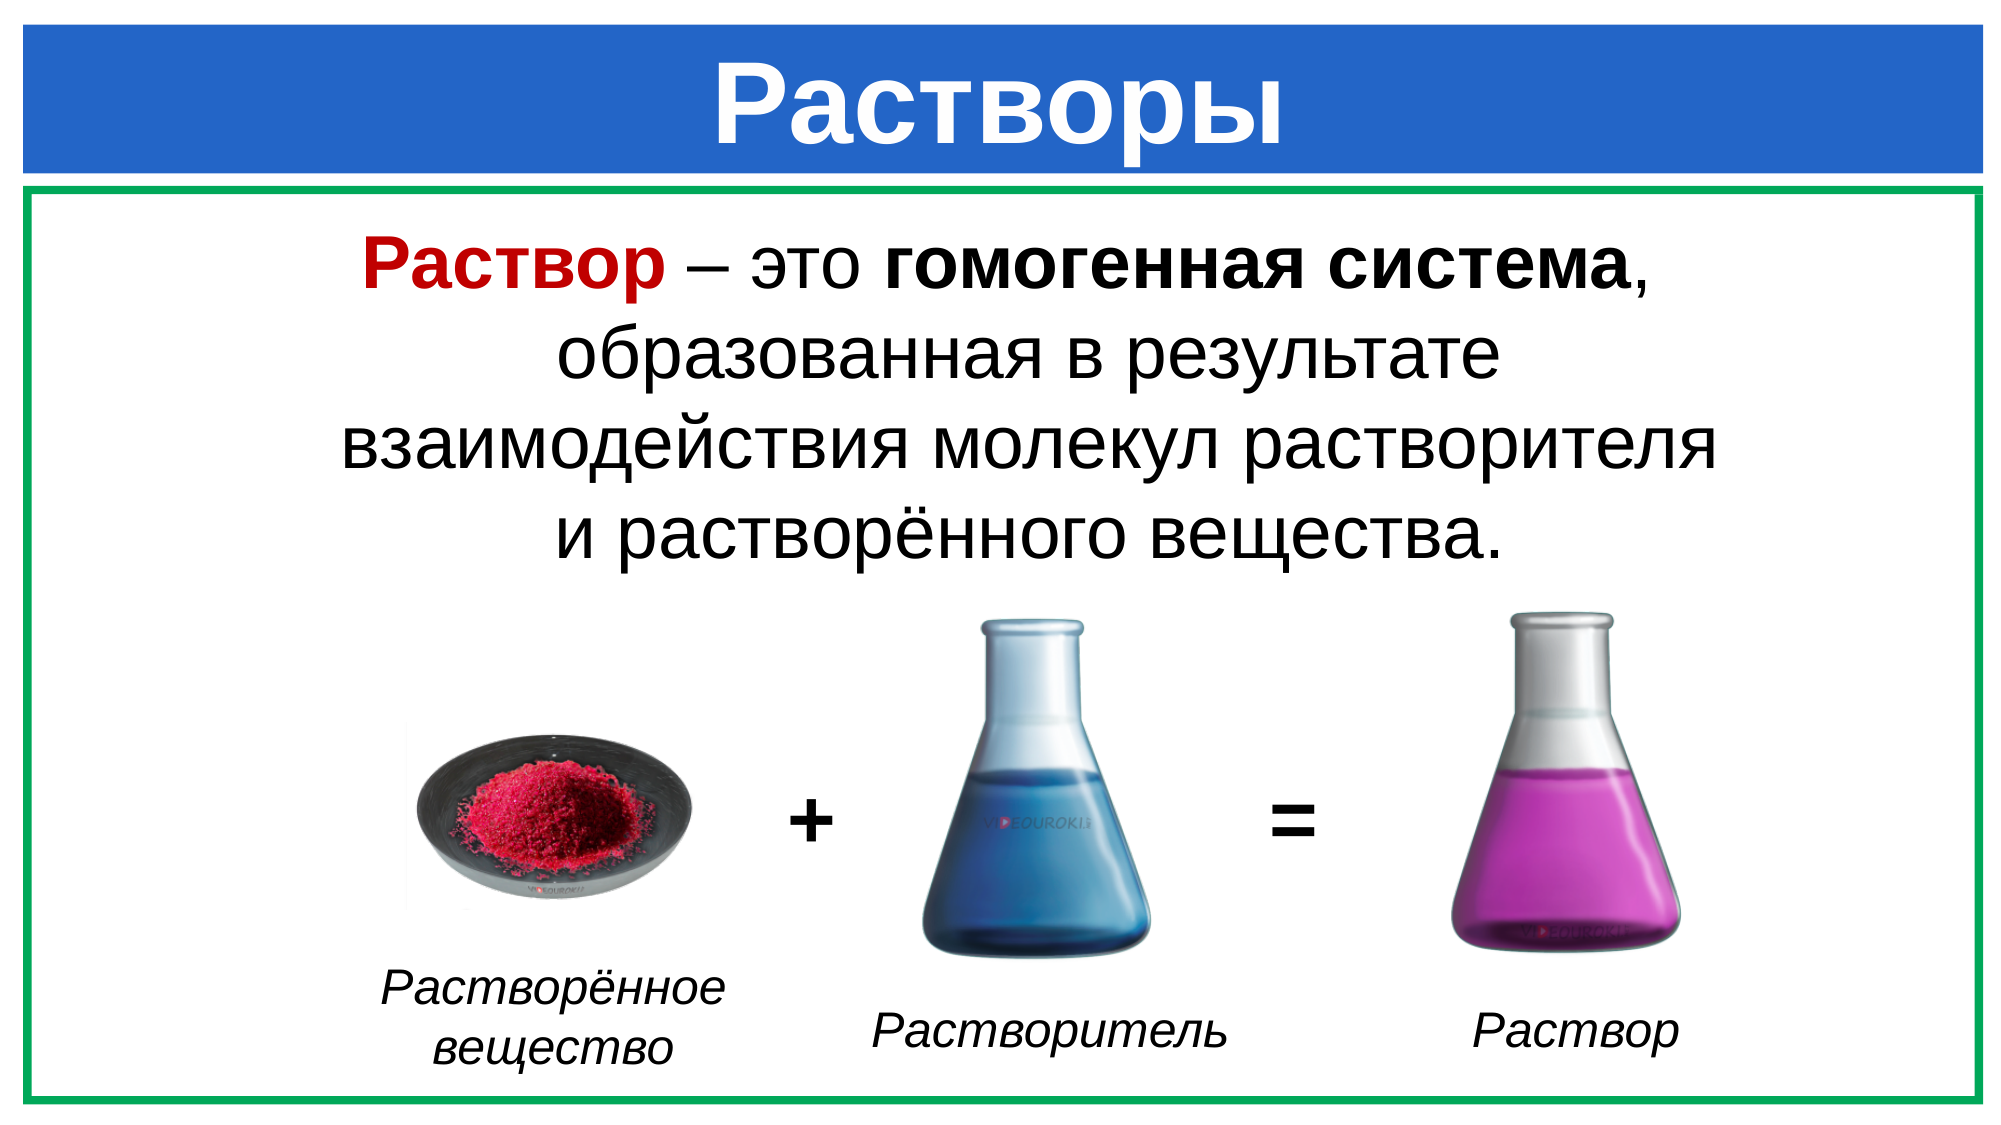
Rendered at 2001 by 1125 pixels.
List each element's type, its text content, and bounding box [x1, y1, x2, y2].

text_box + [772, 758, 861, 873]
picture [1419, 585, 1709, 978]
text_box Растворитель [855, 990, 1246, 1065]
picture [404, 722, 703, 910]
text_box Раствор – это гомогенная система, образованная в результате взаимодействия молекул растворителя и растворённого вещества. [254, 205, 1746, 565]
text_box = [1255, 758, 1343, 873]
title Растворы [137, 31, 1863, 179]
text_box Раствор [1457, 990, 1705, 1065]
text_box Растворённое вещество [352, 947, 755, 1082]
picture [889, 592, 1179, 984]
